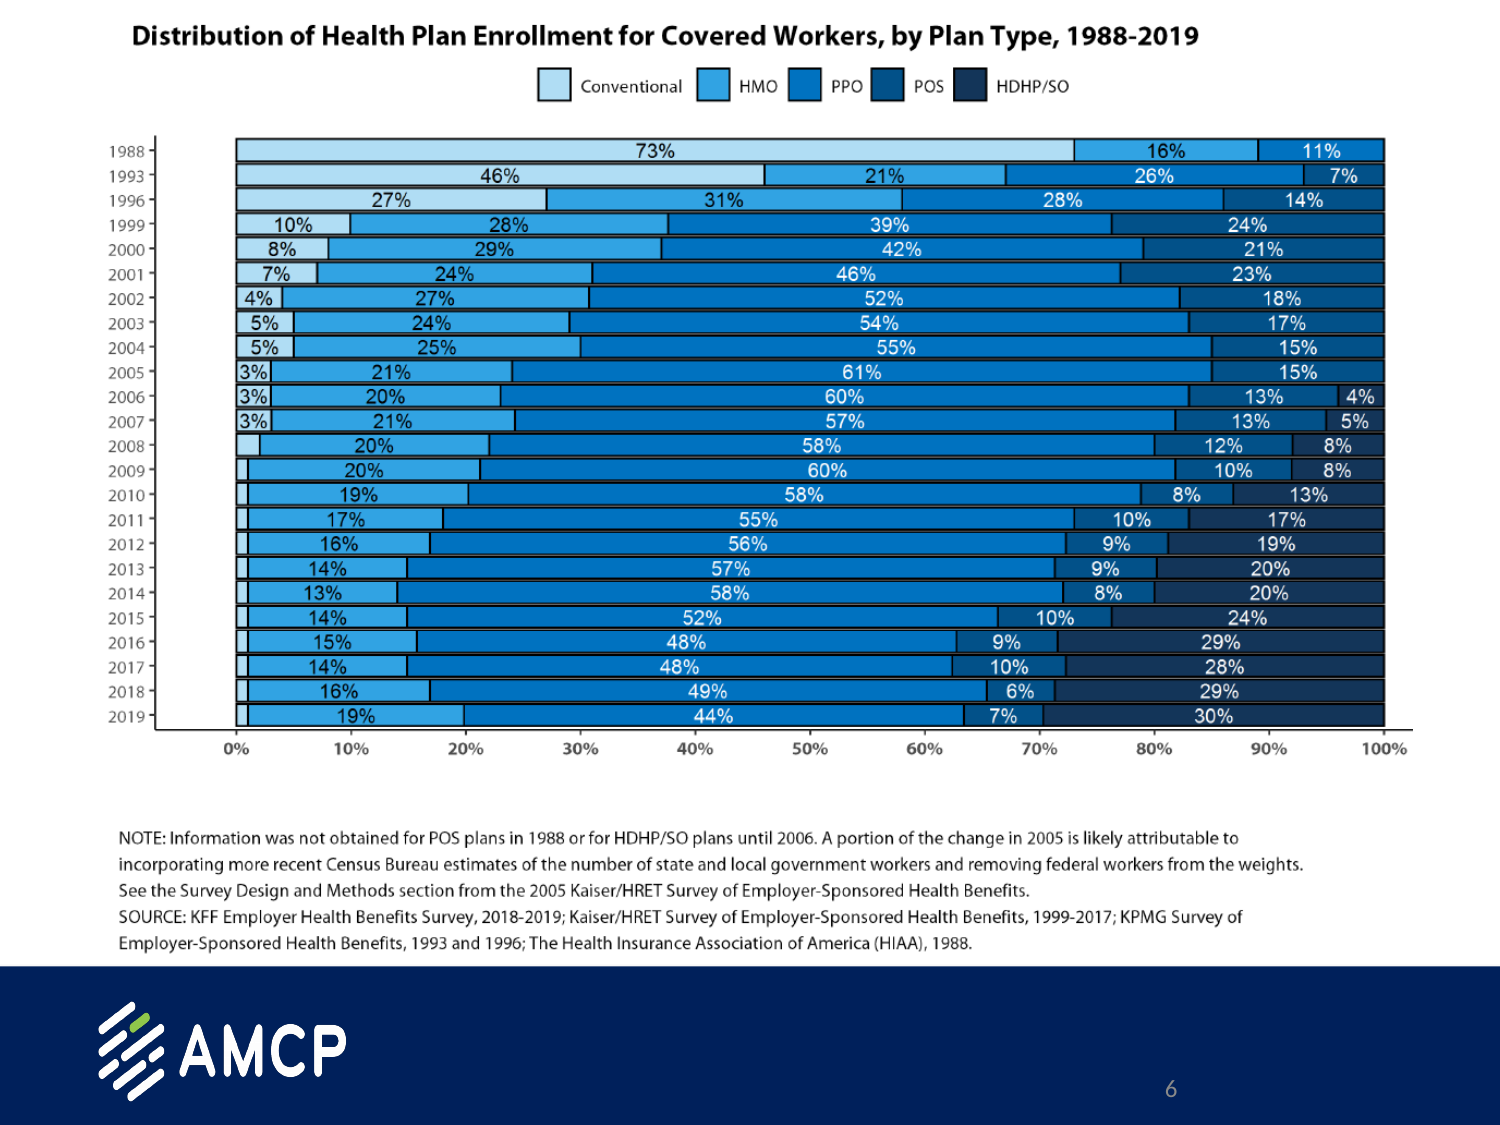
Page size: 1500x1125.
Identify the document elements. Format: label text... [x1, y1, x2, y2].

picture [0, 13, 1413, 1125]
slide_number 6 [1149, 1065, 1500, 1125]
